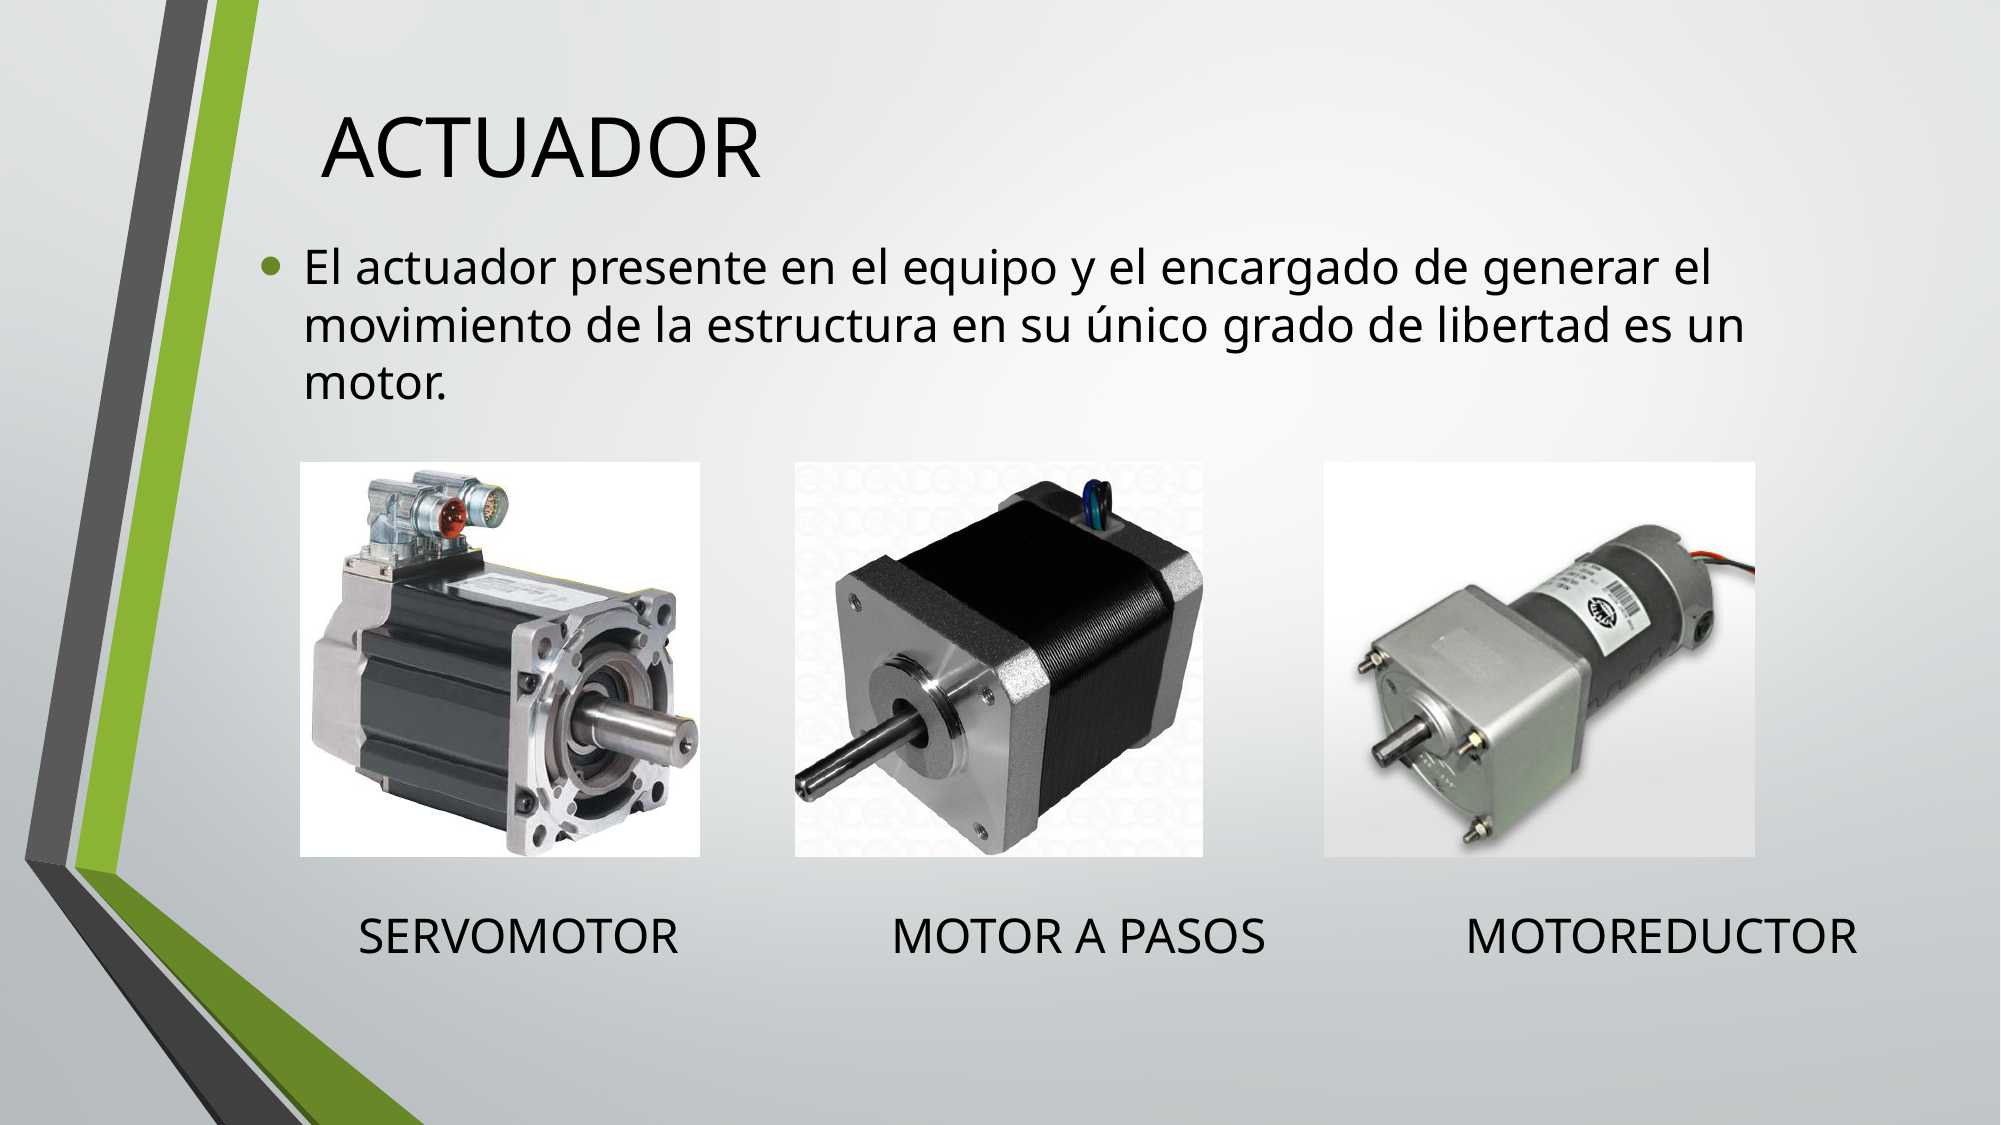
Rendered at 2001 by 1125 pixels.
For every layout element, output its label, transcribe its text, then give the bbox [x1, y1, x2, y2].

picture [300, 462, 700, 857]
picture [795, 462, 1203, 858]
title ACTUADOR [0, 0, 1289, 288]
list El actuador presente en el equipo y el encargado de generar el movimiento de la estructura en su único grado de libertad es un motor. SERVOMOTOR MOTOR A PASOS MOTOREDUCTOR [243, 226, 1887, 1032]
picture [1324, 462, 1755, 857]
